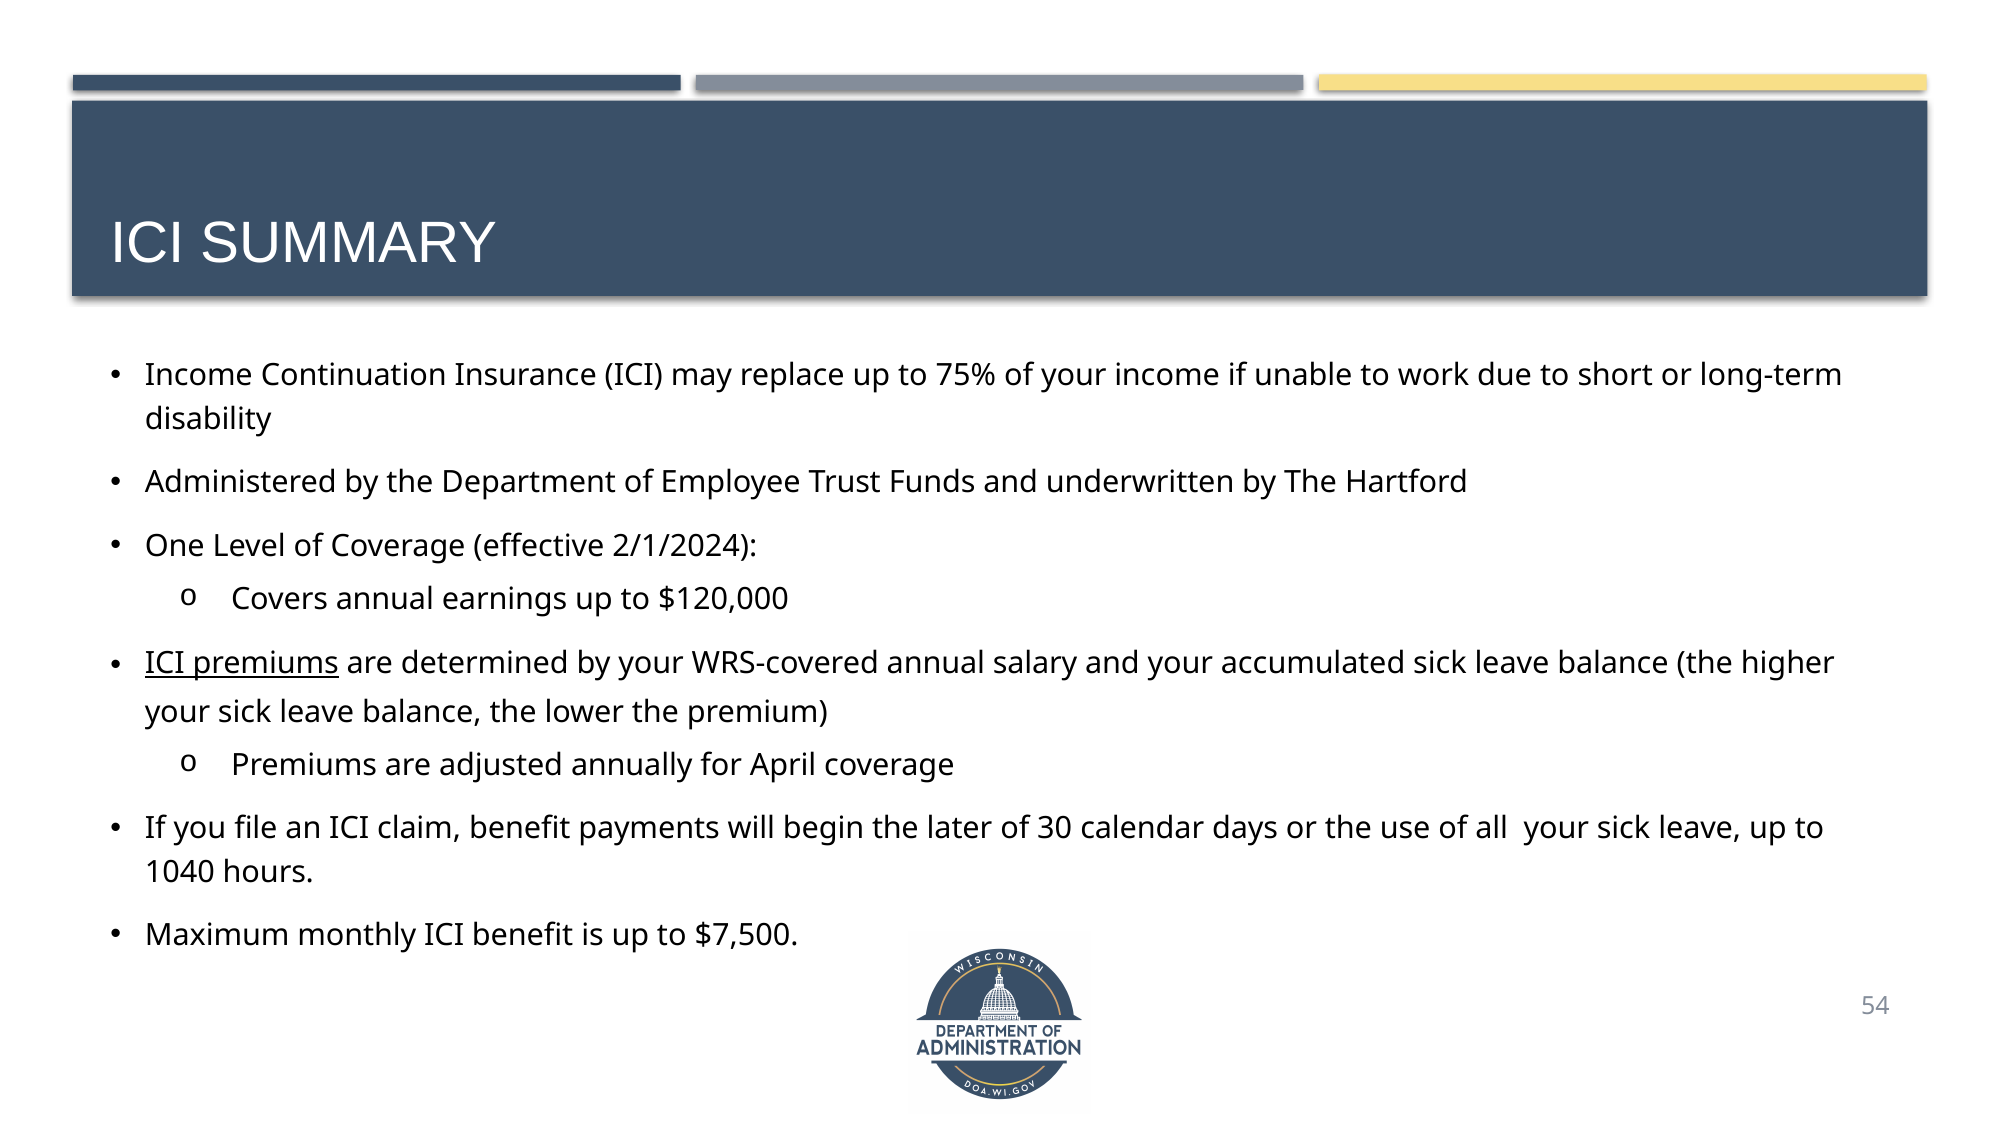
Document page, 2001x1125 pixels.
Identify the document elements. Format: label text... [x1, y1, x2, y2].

title ICI Summary [95, 115, 1905, 282]
picture [908, 962, 1091, 1114]
slide_number 54 [1732, 977, 1905, 1037]
list Income Continuation Insurance (ICI) may replace up to 75% of your income if unable to work due to short or long-term disability Administered by the Department of Employee Trust Funds and underwritten by The Hartford One Level of Coverage (effective 2/1/2024): Covers annual earnings up to $120,000 ICI premiums are determined by your WRS-covered annual salary and your accumulated sick leave balance (the higher your sick leave balance, the lower the premium) Premiums are adjusted annually for April coverage If you file an ICI claim, benefit payments will begin the later of 30 calendar days or the use of all your sick leave, up to 1040 hours. Maximum monthly ICI benefit is up to $7,500. [95, 338, 1905, 962]
